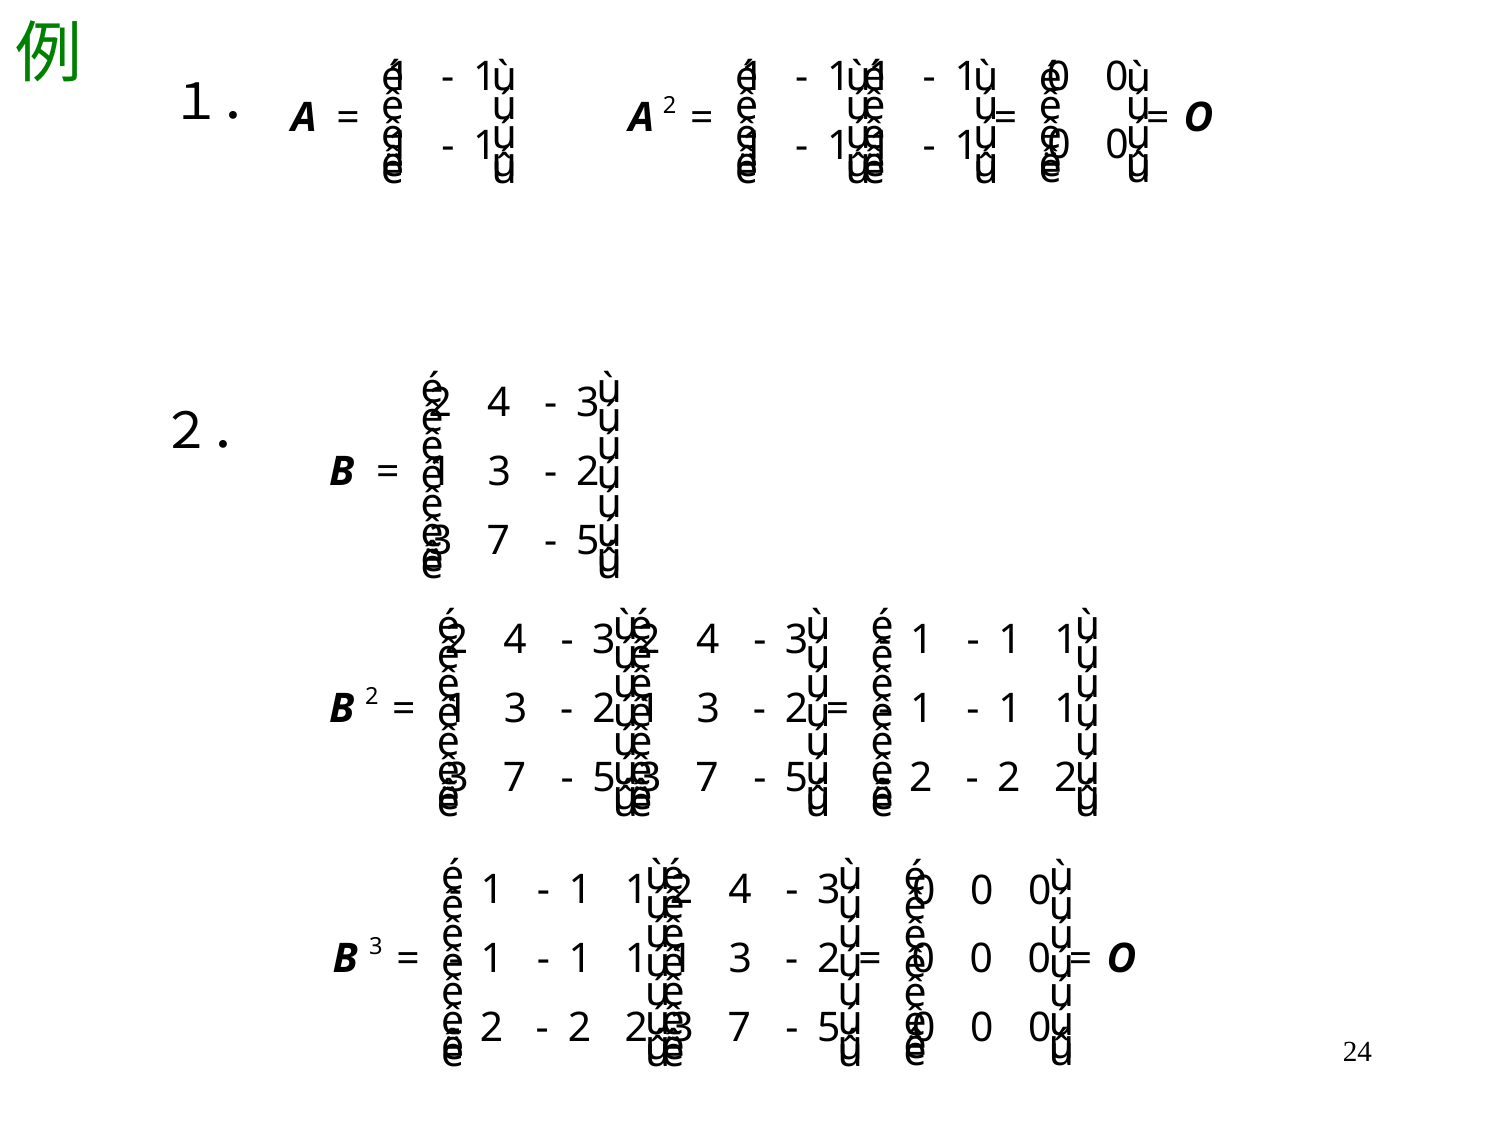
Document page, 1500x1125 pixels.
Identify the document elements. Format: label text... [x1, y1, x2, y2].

text_box ２． [146, 390, 277, 466]
title 例 [0, 0, 1126, 101]
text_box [328, 849, 1151, 1076]
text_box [624, 49, 1229, 194]
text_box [287, 49, 509, 194]
slide_number 24 [1074, 1024, 1388, 1101]
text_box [324, 362, 612, 588]
text_box １． [156, 62, 282, 138]
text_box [324, 599, 1093, 826]
